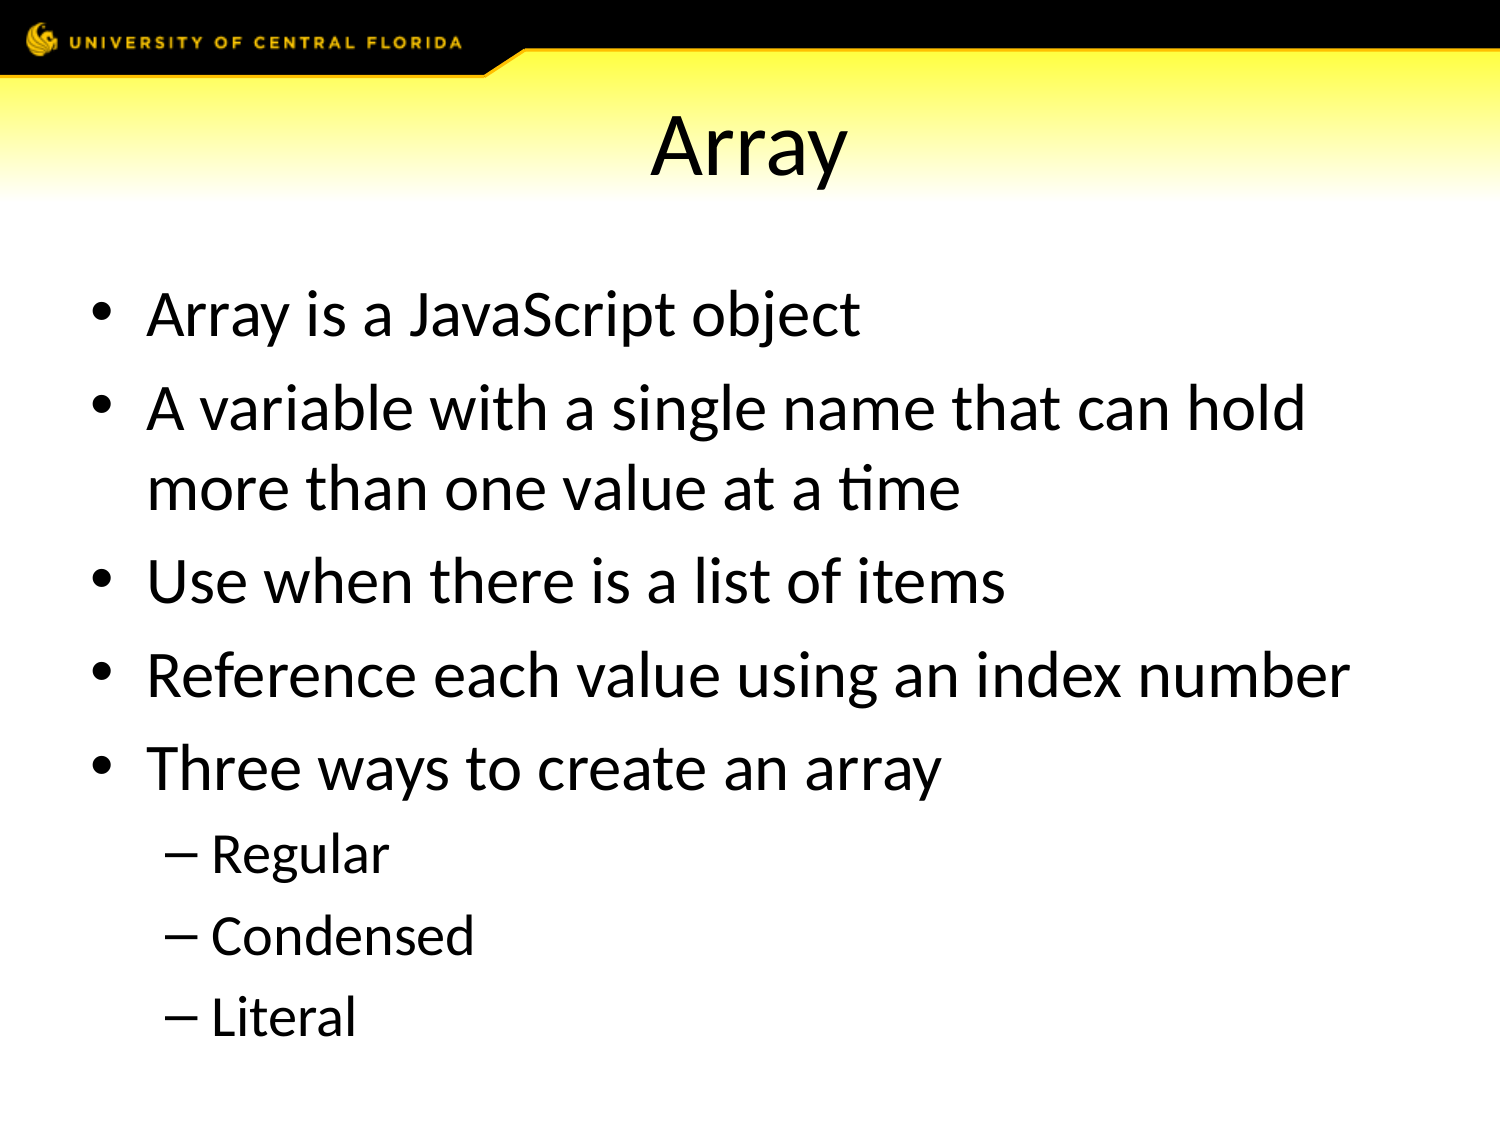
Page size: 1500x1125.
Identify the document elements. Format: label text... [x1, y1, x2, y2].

title Array [75, 45, 1425, 233]
picture [0, 0, 484, 74]
list Array is a JavaScript object A variable with a single name that can hold more than one value at a time Use when there is a list of items Reference each value using an index number Three ways to create an array Regular Condensed Literal [75, 262, 1425, 1125]
